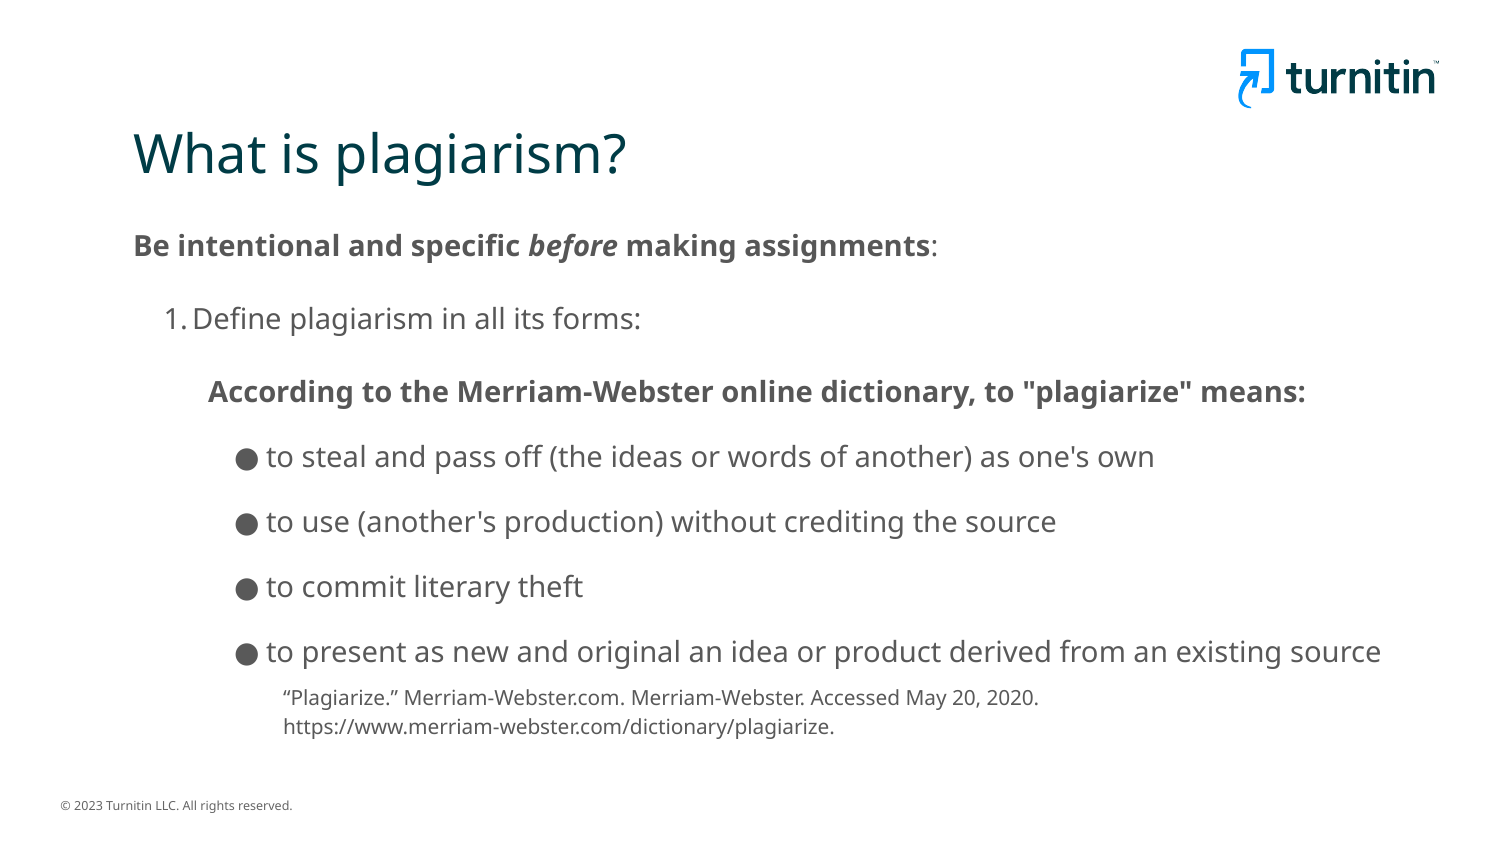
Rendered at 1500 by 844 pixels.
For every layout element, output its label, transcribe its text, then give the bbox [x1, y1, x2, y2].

list Be intentional and specific before making assignments: Define plagiarism in all its forms: According to the Merriam-Webster online dictionary, to "plagiarize" means: to steal and pass off (the ideas or words of another) as one's own to use (another's production) without crediting the source to commit literary theft to present as new and original an idea or product derived from an existing source “Plagiarize.” Merriam-Webster.com. Merriam-Webster. Accessed May 20, 2020. https://www.merriam-webster.com/dictionary/plagiarize. [118, 206, 1455, 737]
title What is plagiarism? [118, 94, 1151, 203]
picture [1230, 30, 1447, 127]
